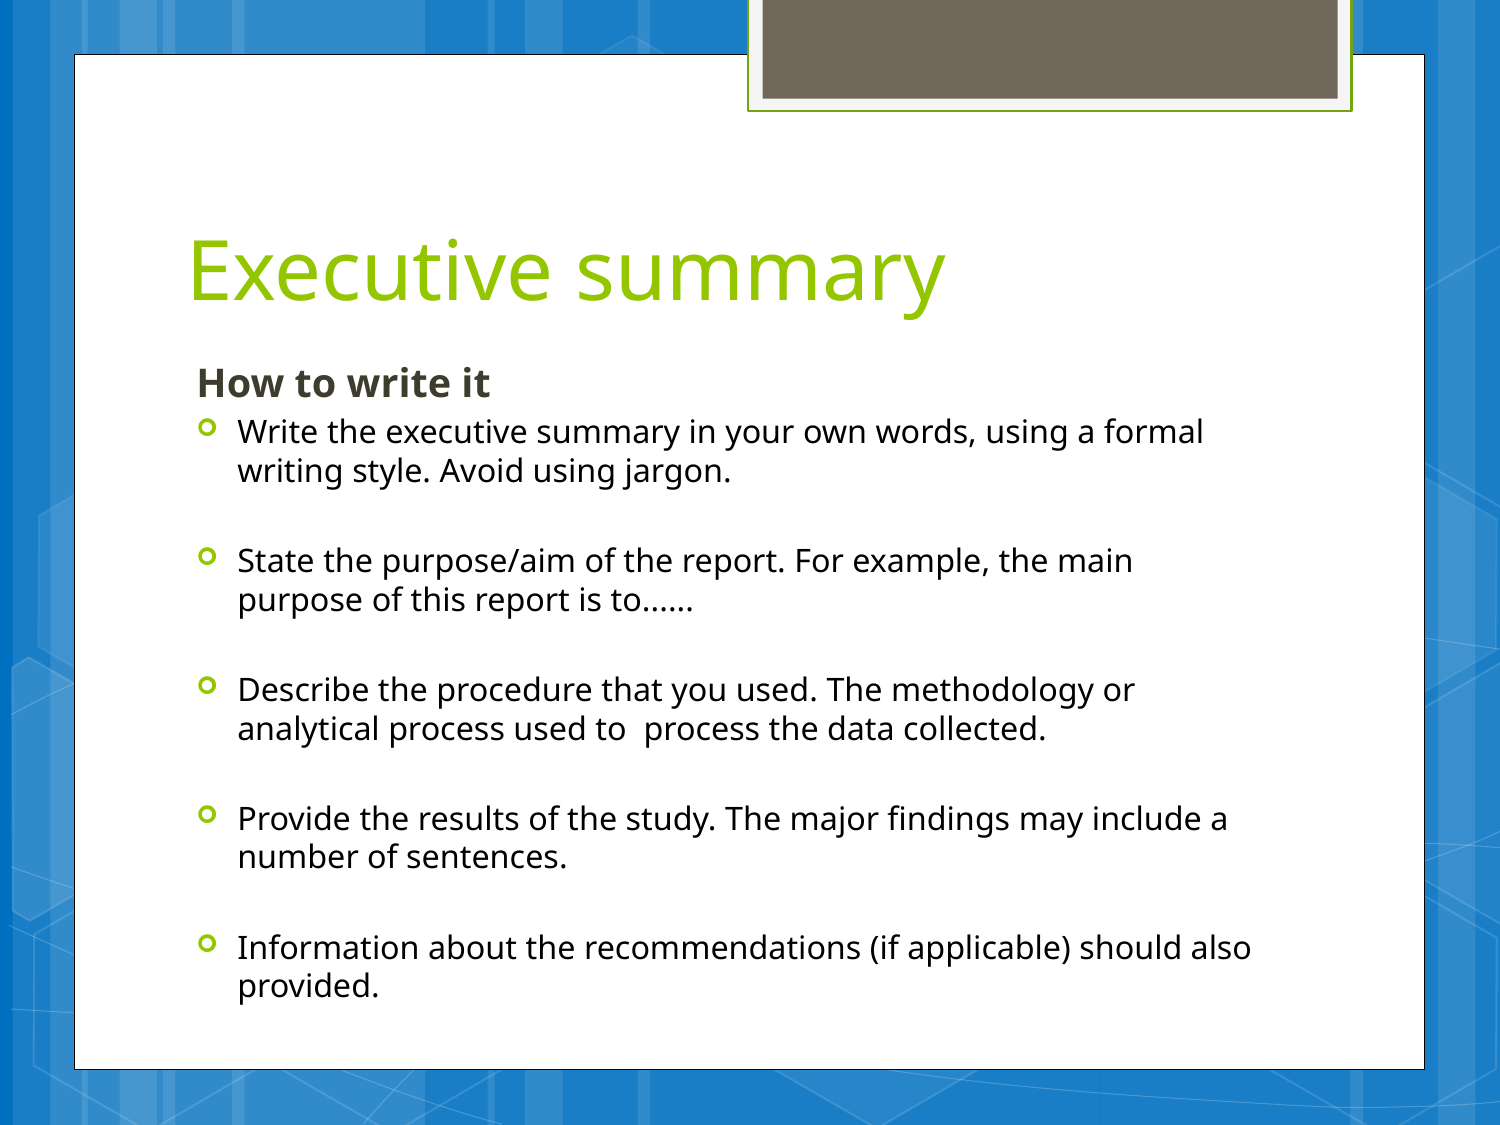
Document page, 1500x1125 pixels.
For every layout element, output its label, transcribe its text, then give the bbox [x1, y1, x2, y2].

list How to write it Write the executive summary in your own words, using a formal writing style. Avoid using jargon. State the purpose/aim of the report. For example, the main purpose of this report is to...... Describe the procedure that you used. The methodology or analytical process used to process the data collected. Provide the results of the study. The major findings may include a number of sentences. Information about the recommendations (if applicable) should also provided. [171, 349, 1283, 1016]
title Executive summary [171, 137, 1324, 325]
